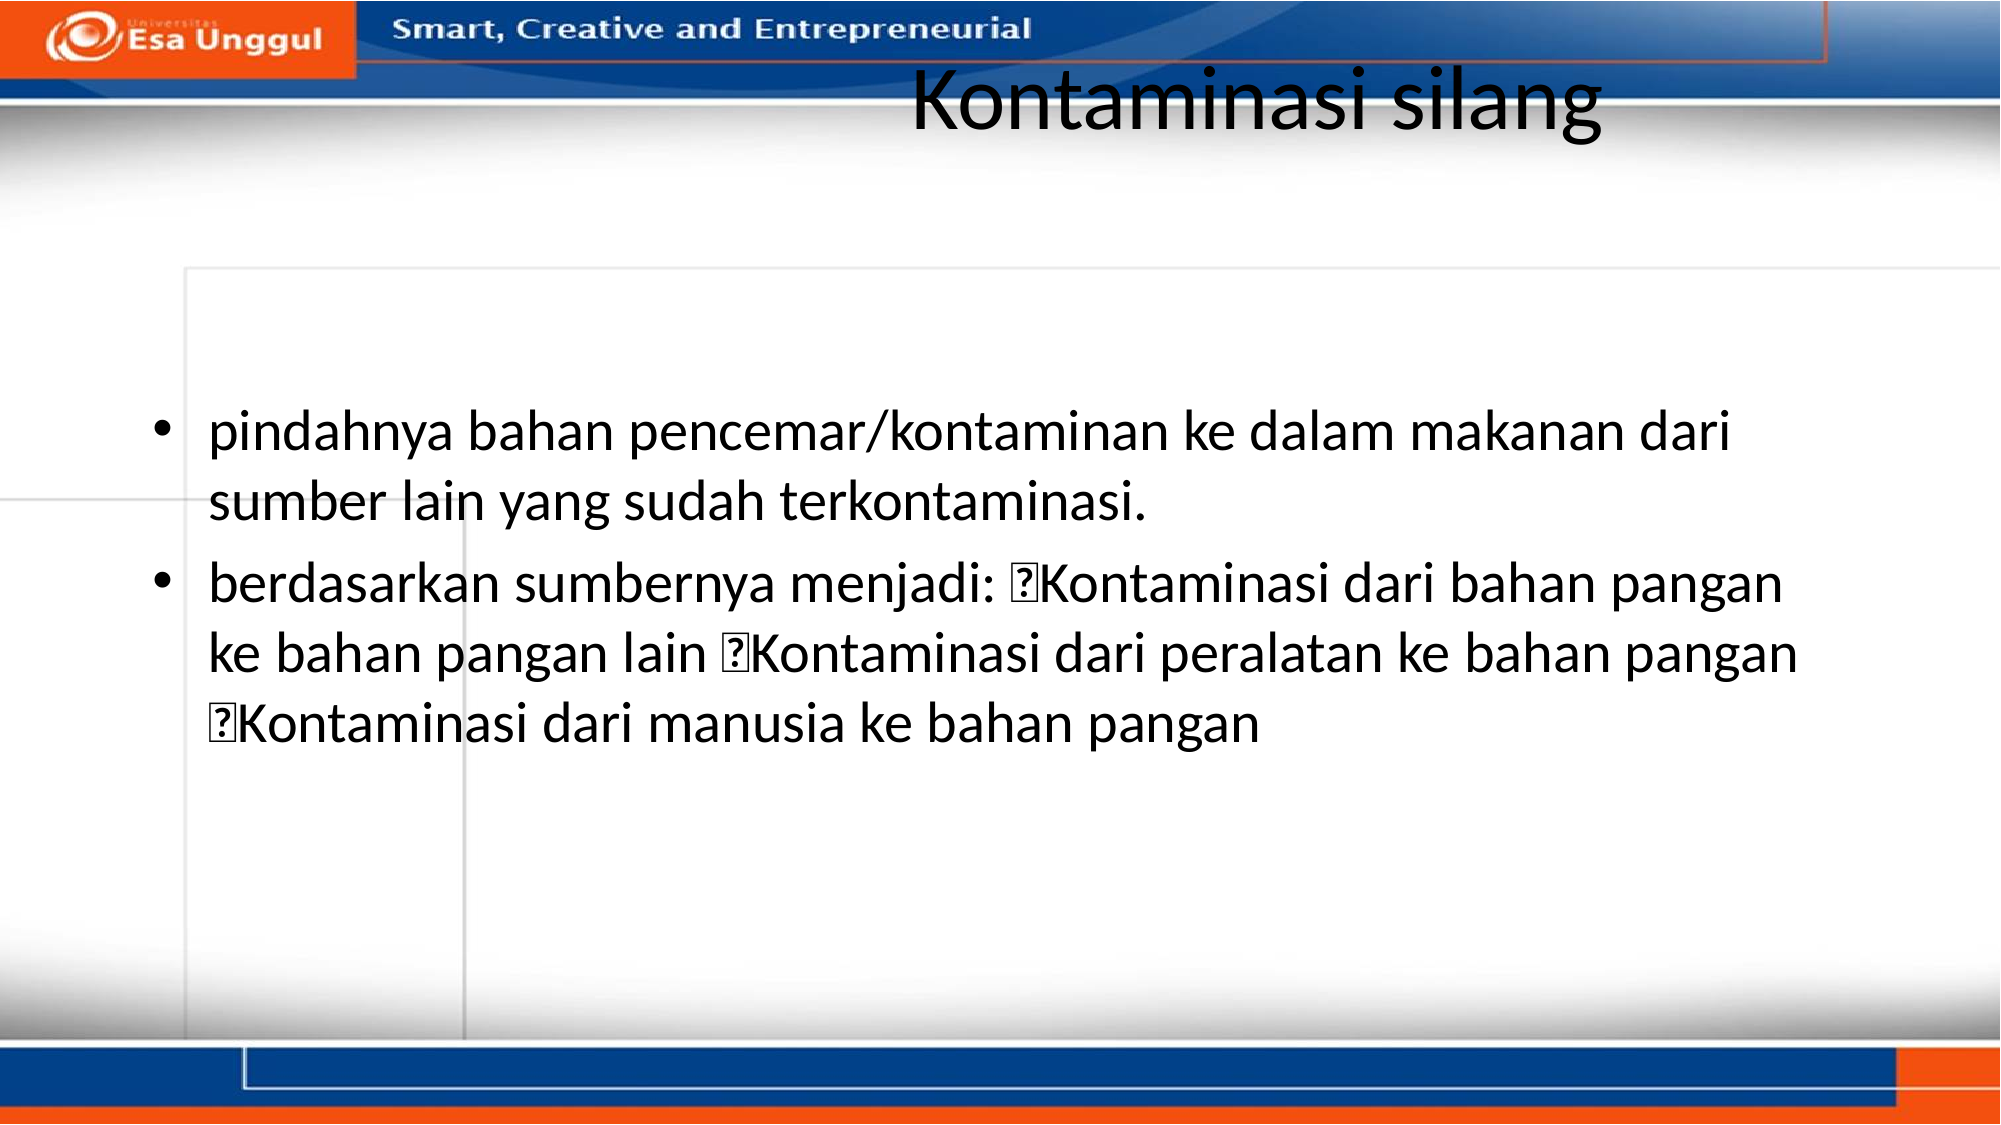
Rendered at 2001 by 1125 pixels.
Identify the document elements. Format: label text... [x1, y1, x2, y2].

list pindahnya bahan pencemar/kontaminan ke dalam makanan dari sumber lain yang sudah terkontaminasi. berdasarkan sumbernya menjadi: Kontaminasi dari bahan pangan ke bahan pangan lain Kontaminasi dari peralatan ke bahan pangan Kontaminasi dari manusia ke bahan pangan [137, 385, 1817, 979]
picture [0, 1, 2000, 1124]
title Kontaminasi silang [558, 30, 1958, 278]
